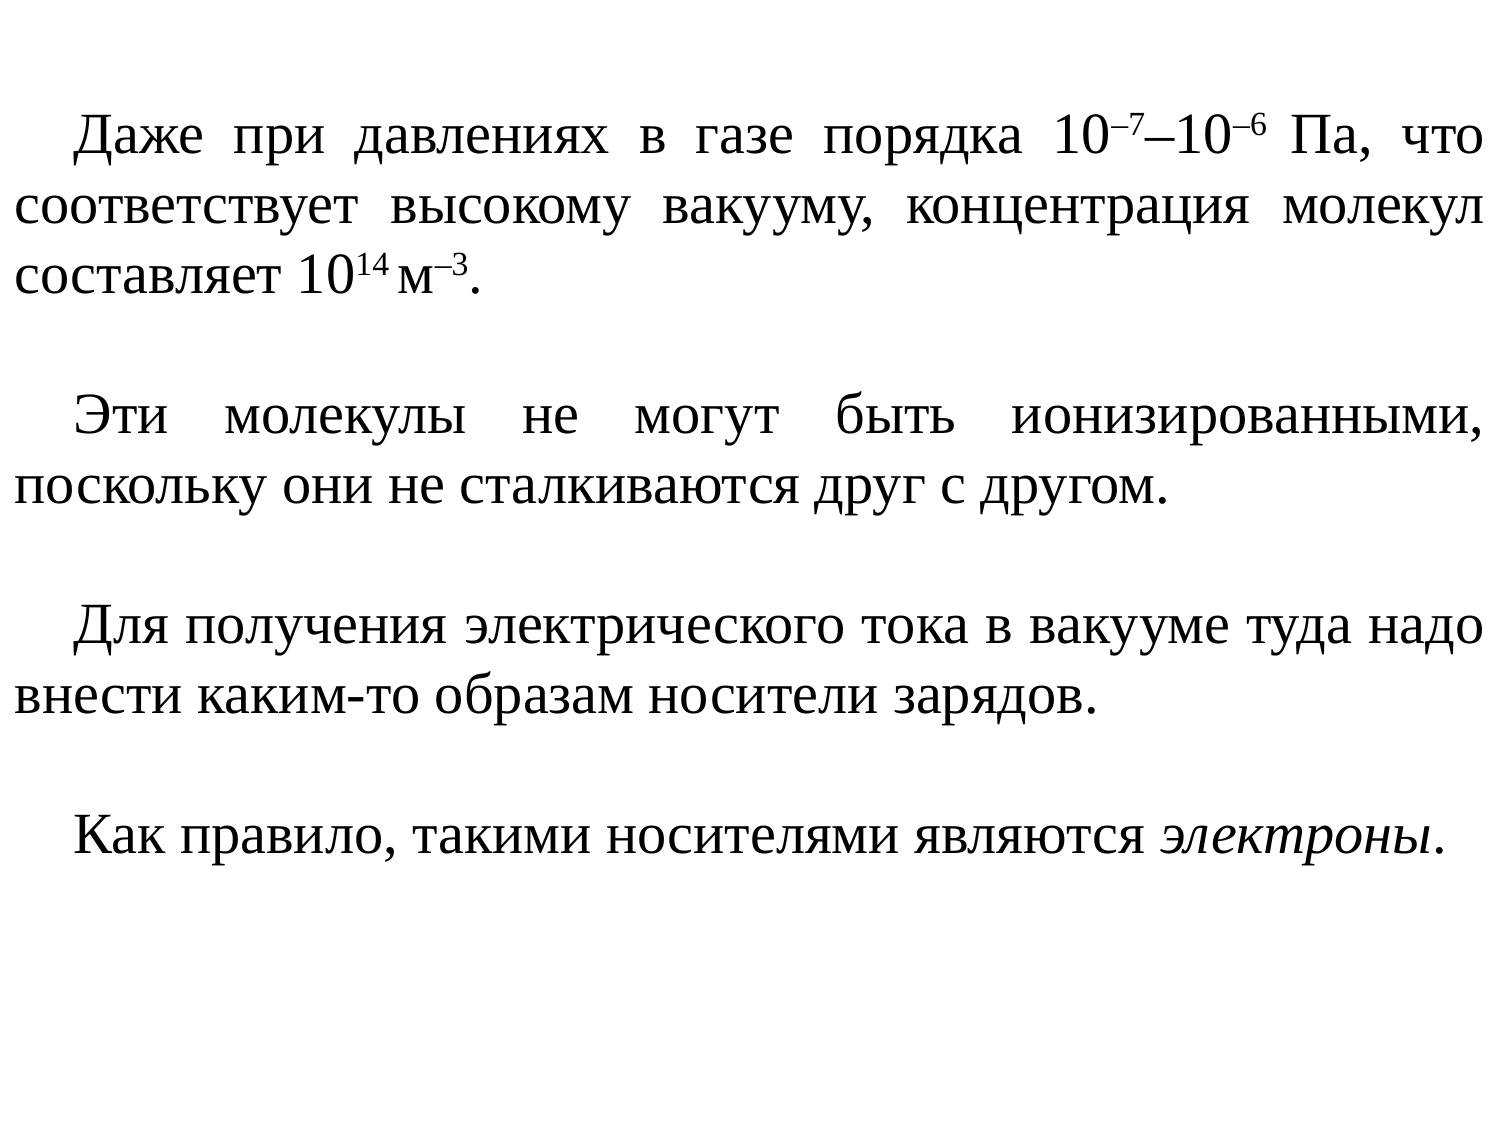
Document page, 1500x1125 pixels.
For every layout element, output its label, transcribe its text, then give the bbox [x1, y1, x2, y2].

text_box Даже при давлениях в газе порядка 10–7–10–6 Па, что соответствует высокому вакууму, концентрация молекул составляет 1014 м–3. Эти молекулы не могут быть ионизированными, поскольку они не сталкиваются друг с другом. Для получения электрического тока в вакууме туда надо внести каким-то образам носители зарядов. Как правило, такими носителями являются электроны. [0, 87, 1500, 873]
